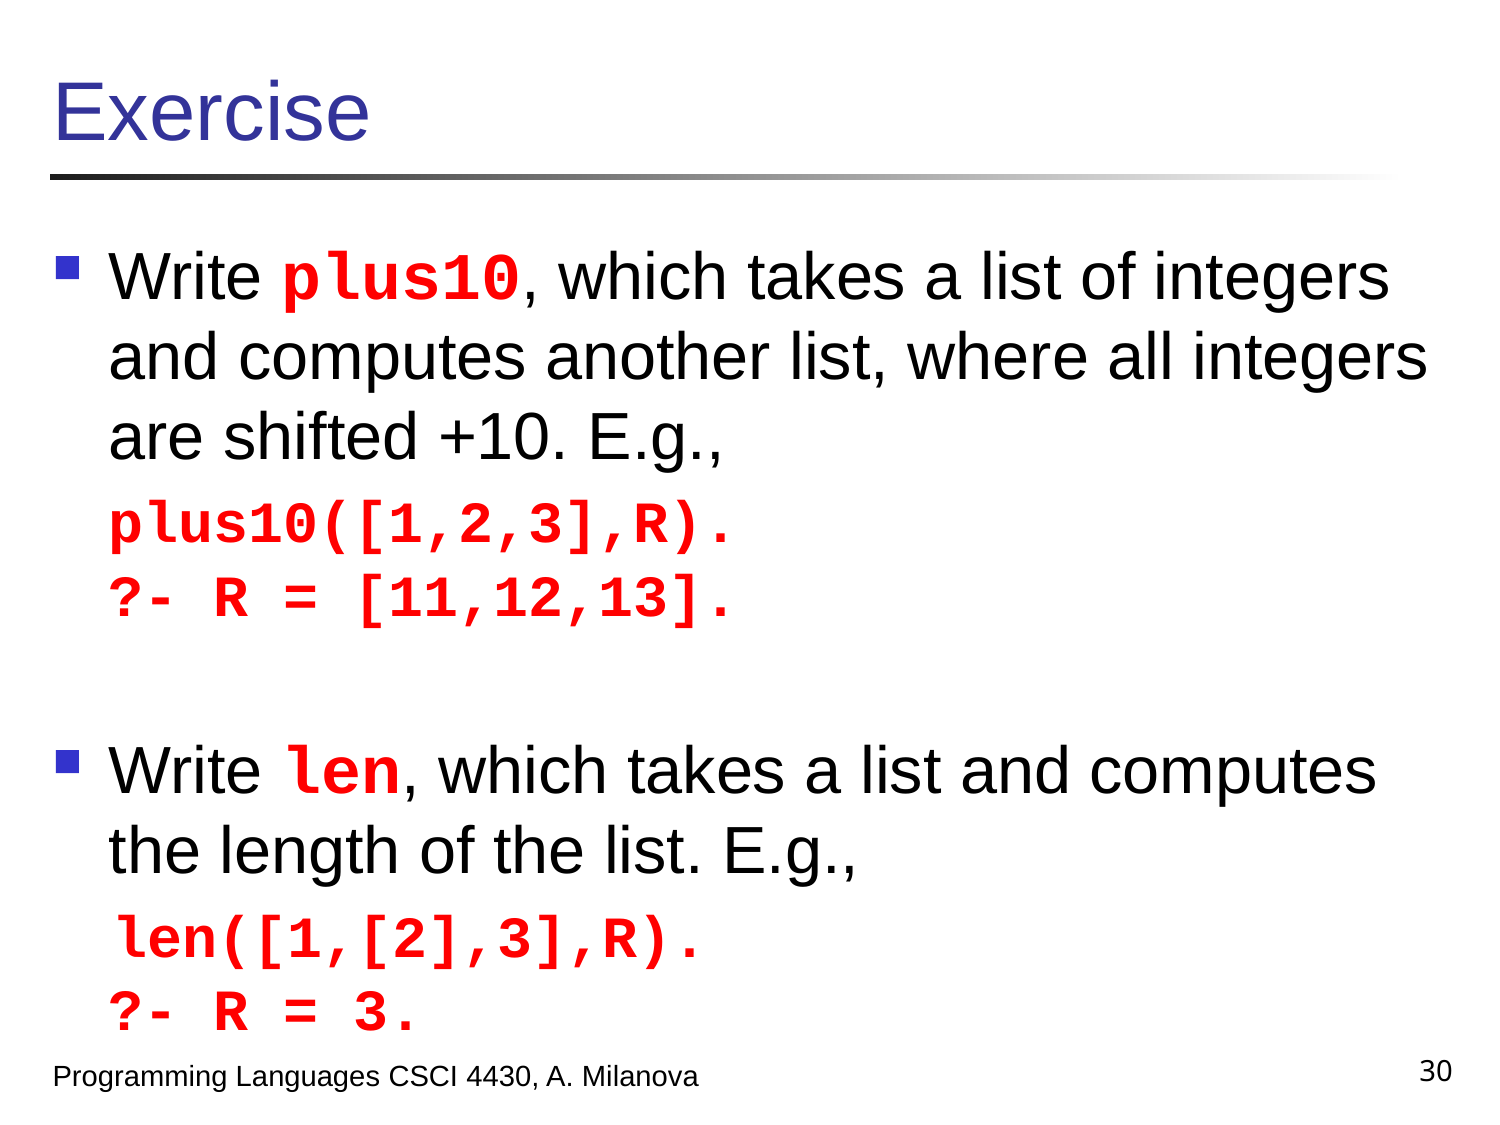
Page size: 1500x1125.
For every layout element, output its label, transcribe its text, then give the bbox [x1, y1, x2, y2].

slide_number 30 [1154, 1023, 1468, 1100]
footer Programming Languages CSCI 4430, A. Milanova [37, 1024, 813, 1101]
title Exercise [37, 0, 1466, 165]
list Write plus10, which takes a list of integers and computes another list, where all integers are shifted +10. E.g., plus10([1,2,3],R). ?- R = [11,12,13]. Write len, which takes a list and computes the length of the list. E.g., len([1,[2],3],R). ?- R = 3. [37, 224, 1469, 1013]
